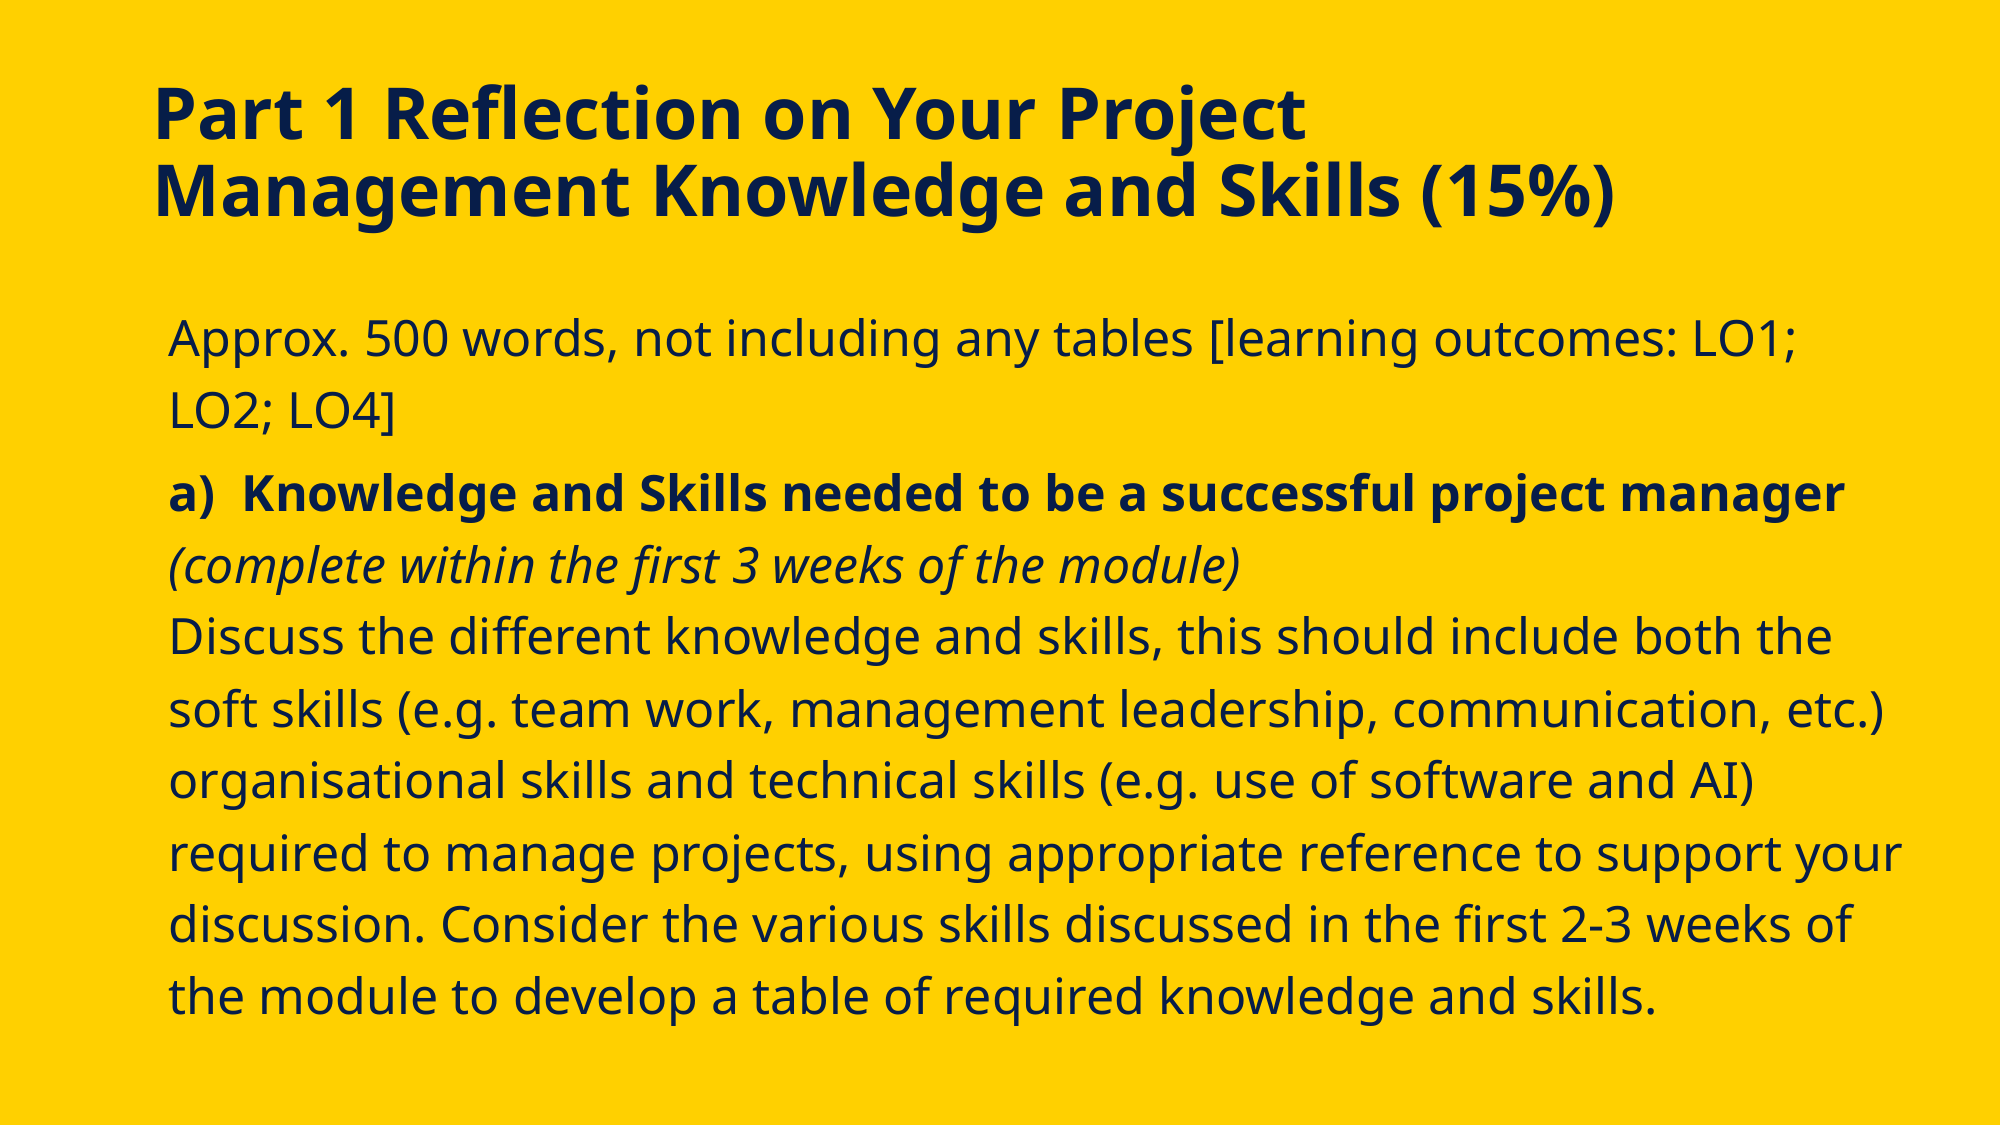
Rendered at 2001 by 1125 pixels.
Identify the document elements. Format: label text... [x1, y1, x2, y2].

list Approx. 500 words, not including any tables [learning outcomes: LO1; LO2; LO4] a) Knowledge and Skills needed to be a successful project manager (complete within the first 3 weeks of the module) Discuss the different knowledge and skills, this should include both the soft skills (e.g. team work, management leadership, communication, etc.) organisational skills and technical skills (e.g. use of software and AI) required to manage projects, using appropriate reference to support your discussion. Consider the various skills discussed in the first 2-3 weeks of the module to develop a table of required knowledge and skills. [78, 287, 1930, 1096]
title Part 1 Reflection on Your Project Management Knowledge and Skills (15%) [137, 46, 1760, 264]
